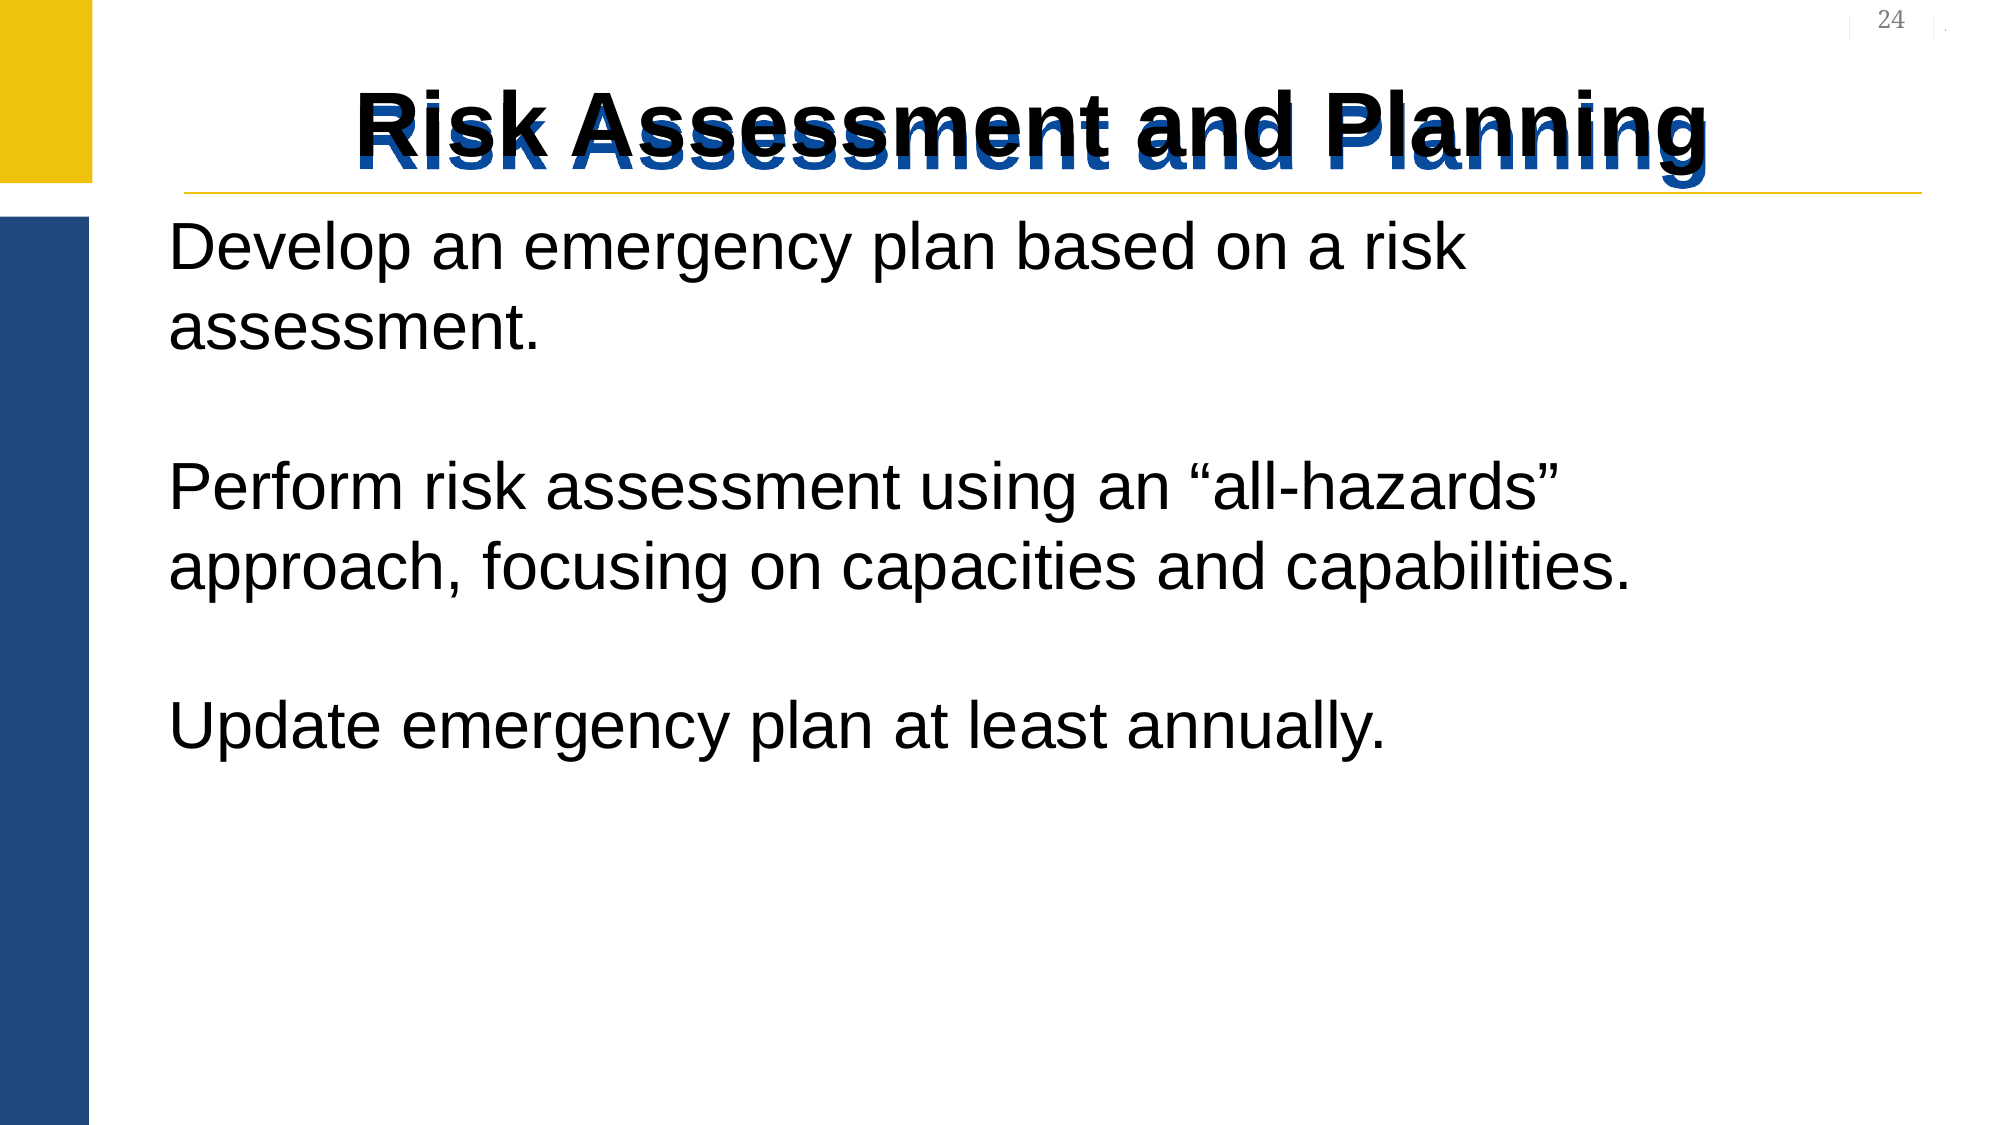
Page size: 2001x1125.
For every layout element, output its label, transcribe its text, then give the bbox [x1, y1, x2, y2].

slide_number 24 [1837, 15, 1946, 45]
title Risk Assessment and Planning [133, 70, 1934, 214]
text_box Develop an emergency plan based on a risk assessment. Perform risk assessment using an “all-hazards” approach, focusing on capacities and capabilities. Update emergency plan at least annually. [153, 195, 1837, 850]
